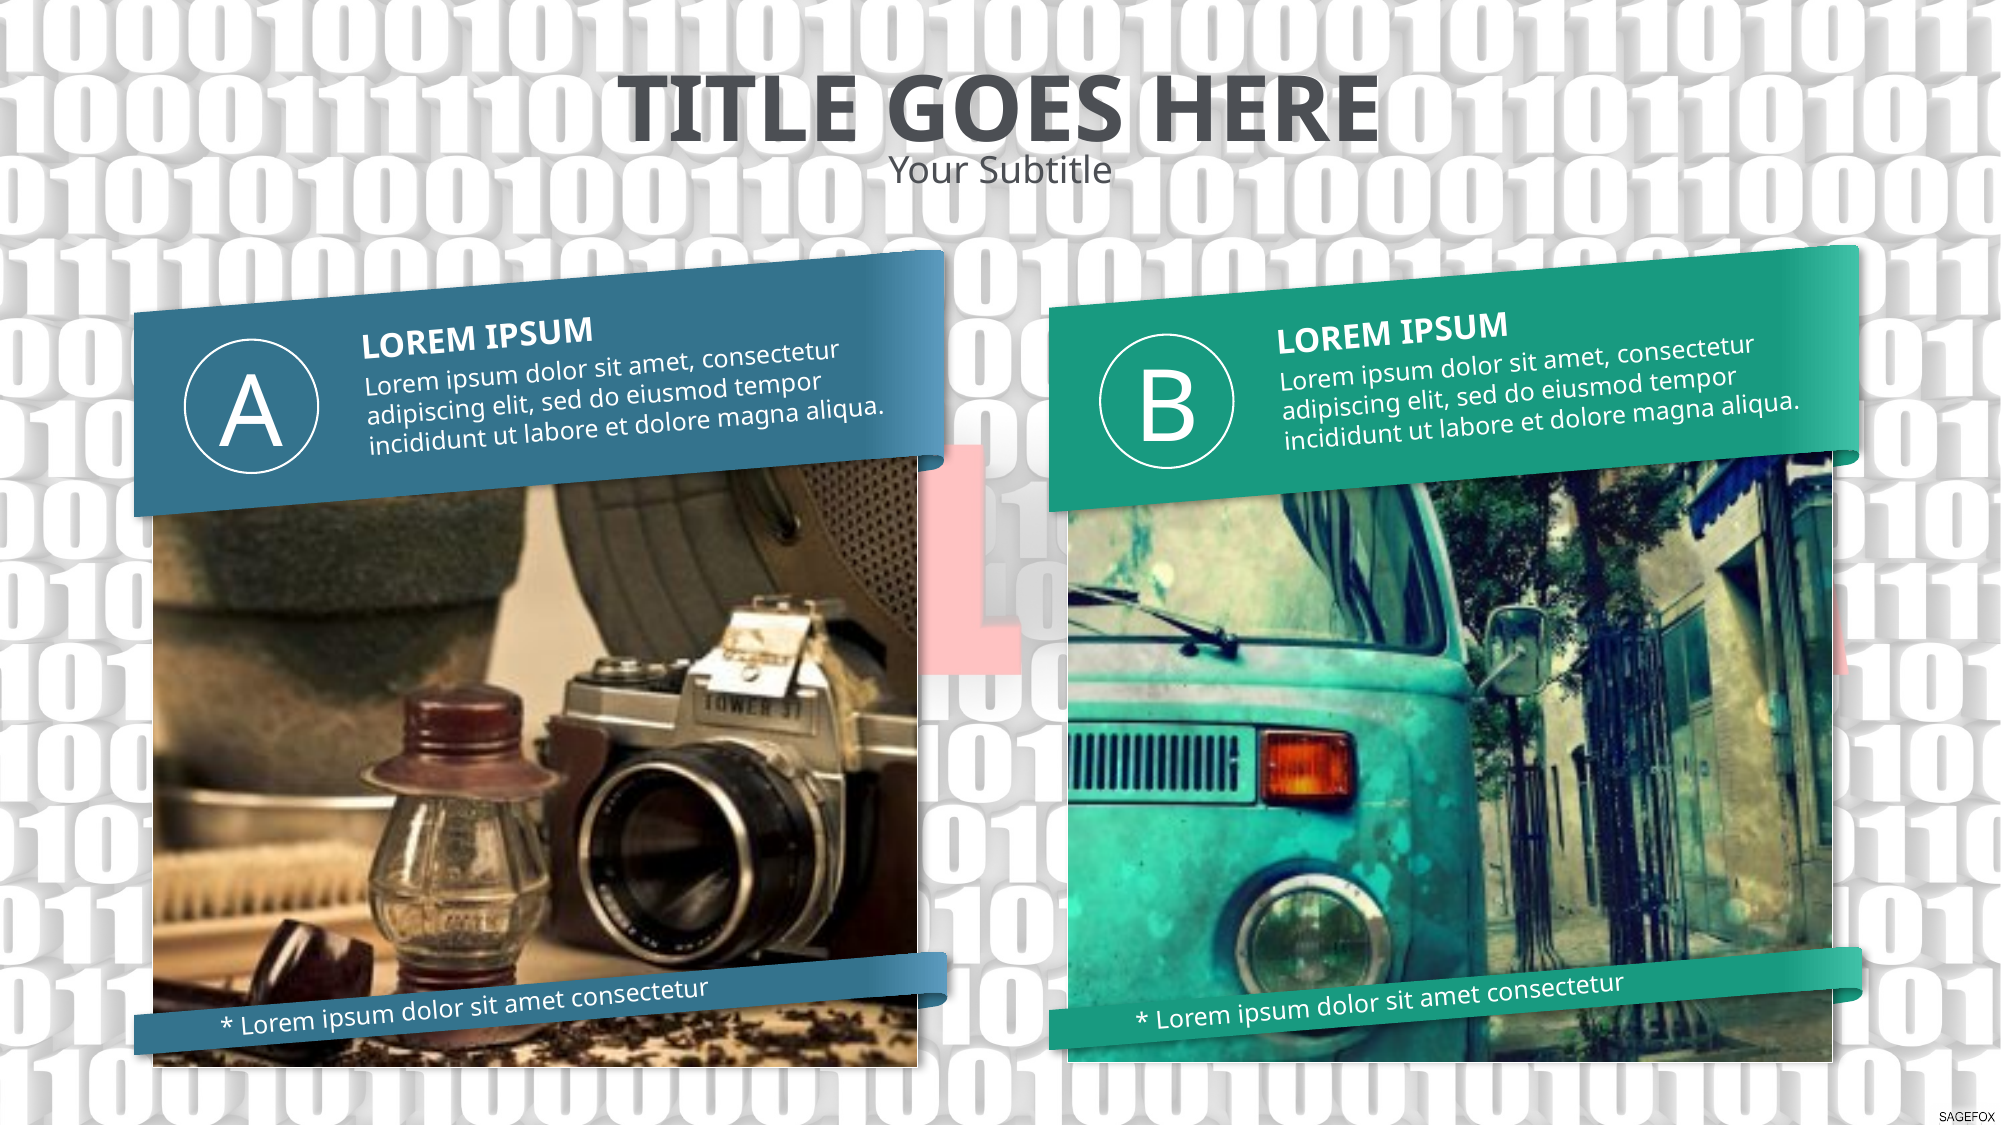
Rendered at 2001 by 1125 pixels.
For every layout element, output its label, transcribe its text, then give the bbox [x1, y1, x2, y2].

text_box [152, 466, 918, 1011]
text_box * Lorem ipsum dolor sit amet consectetur [208, 960, 766, 1048]
text_box [133, 952, 948, 1056]
text_box [1067, 461, 1833, 1007]
text_box [930, 1003, 943, 1008]
text_box * Lorem ipsum dolor sit amet consectetur [1123, 955, 1681, 1043]
text_box [1846, 999, 1858, 1003]
text_box LOREM IPSUM Lorem ipsum dolor sit amet, consectetur adipiscing elit, sed do eiusmod tempor incididunt ut labore et dolore magna aliqua. [348, 278, 901, 467]
text_box [1049, 947, 1863, 1051]
text_box [1067, 1000, 1833, 1063]
text_box [930, 465, 941, 471]
text_box [133, 249, 945, 518]
text_box [152, 1004, 918, 1068]
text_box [548, 42, 1452, 199]
text_box [1049, 244, 1860, 513]
text_box [1846, 460, 1857, 465]
text_box A [184, 339, 319, 473]
picture [1936, 1111, 1997, 1125]
text_box B [1100, 334, 1234, 468]
text_box LOREM IPSUM Lorem ipsum dolor sit amet, consectetur adipiscing elit, sed do eiusmod tempor incididunt ut labore et dolore magna aliqua. [1264, 273, 1816, 462]
